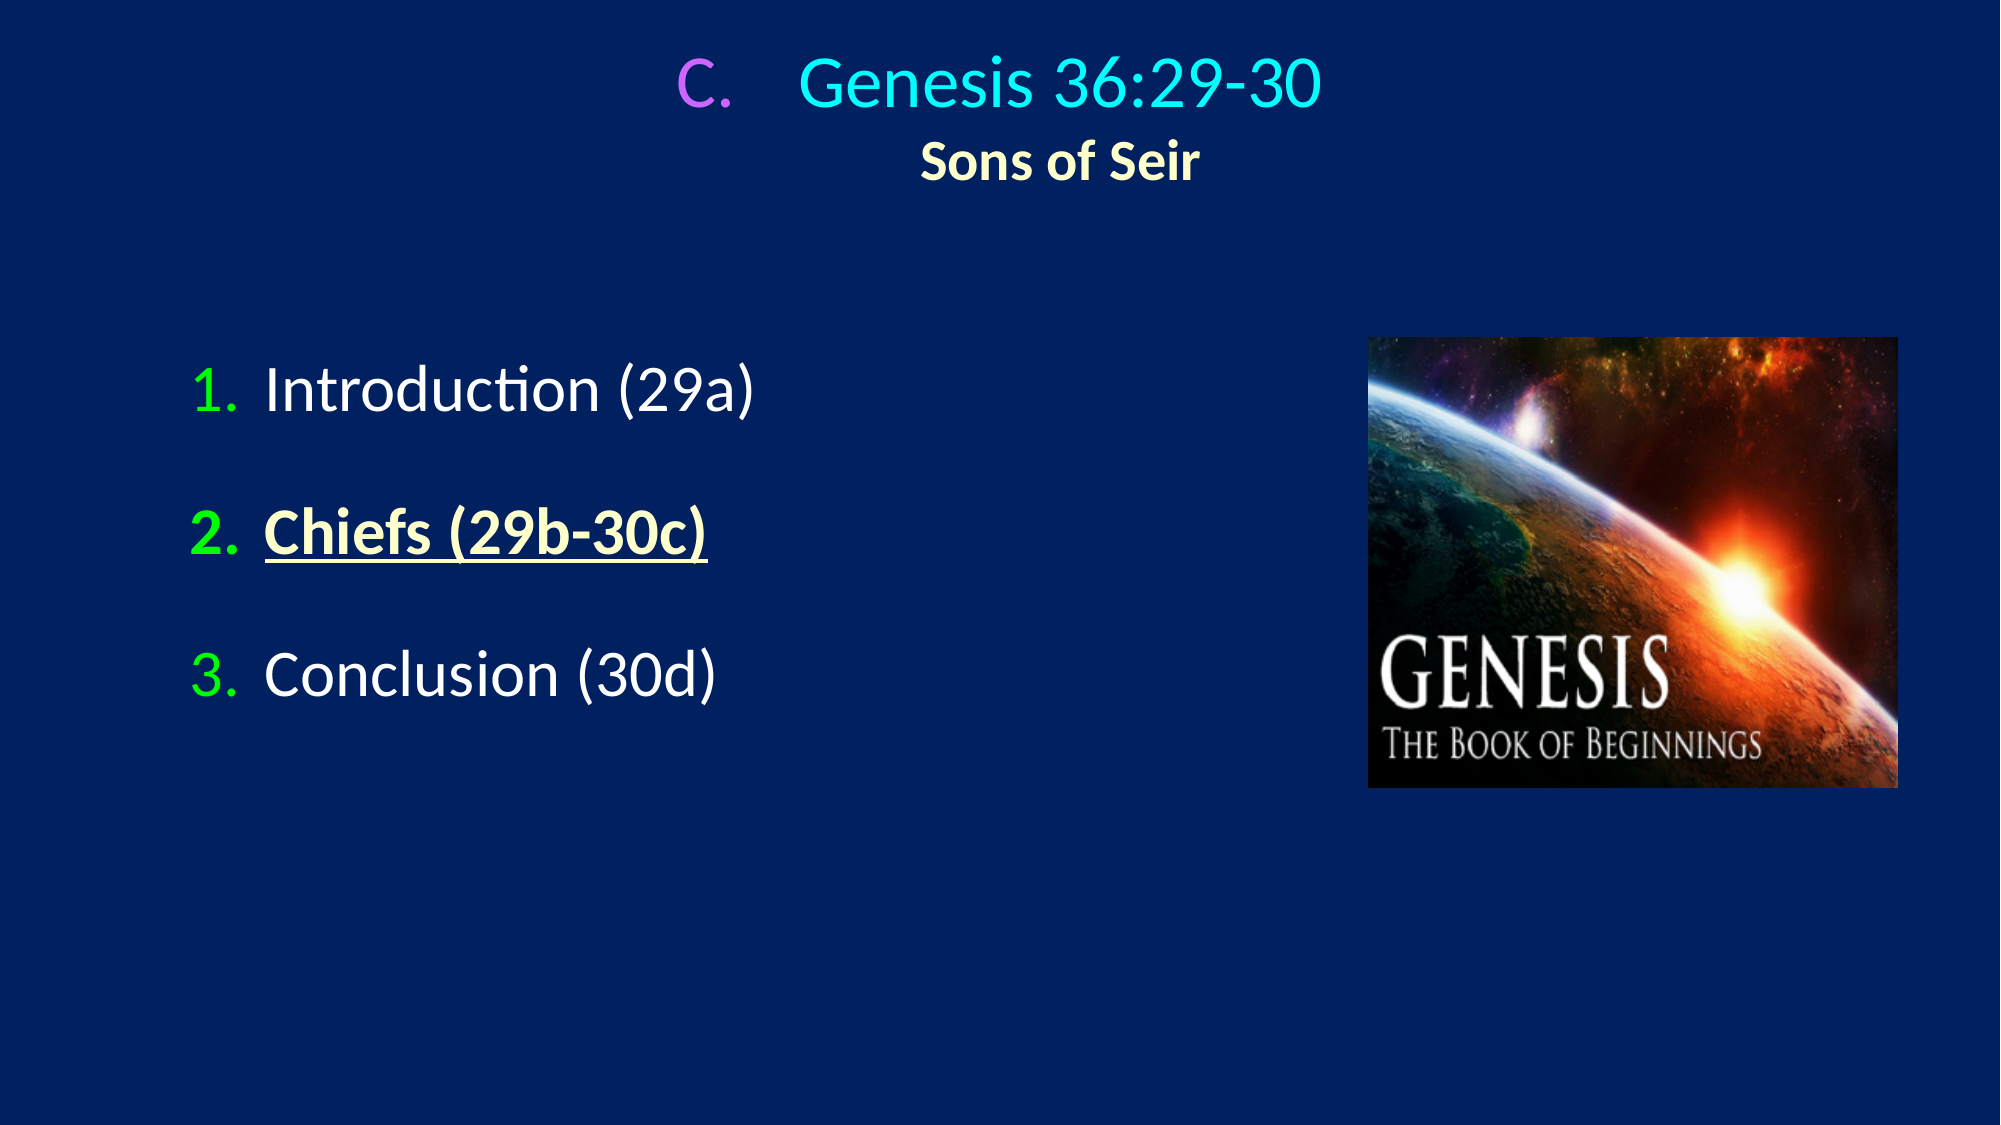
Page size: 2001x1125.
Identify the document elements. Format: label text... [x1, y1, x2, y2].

list Introduction (29a) Chiefs (29b-30c) Conclusion (30d) [174, 337, 1288, 938]
picture [1367, 337, 1898, 788]
title Genesis 36:29-30 Sons of Seir [392, 37, 1607, 188]
